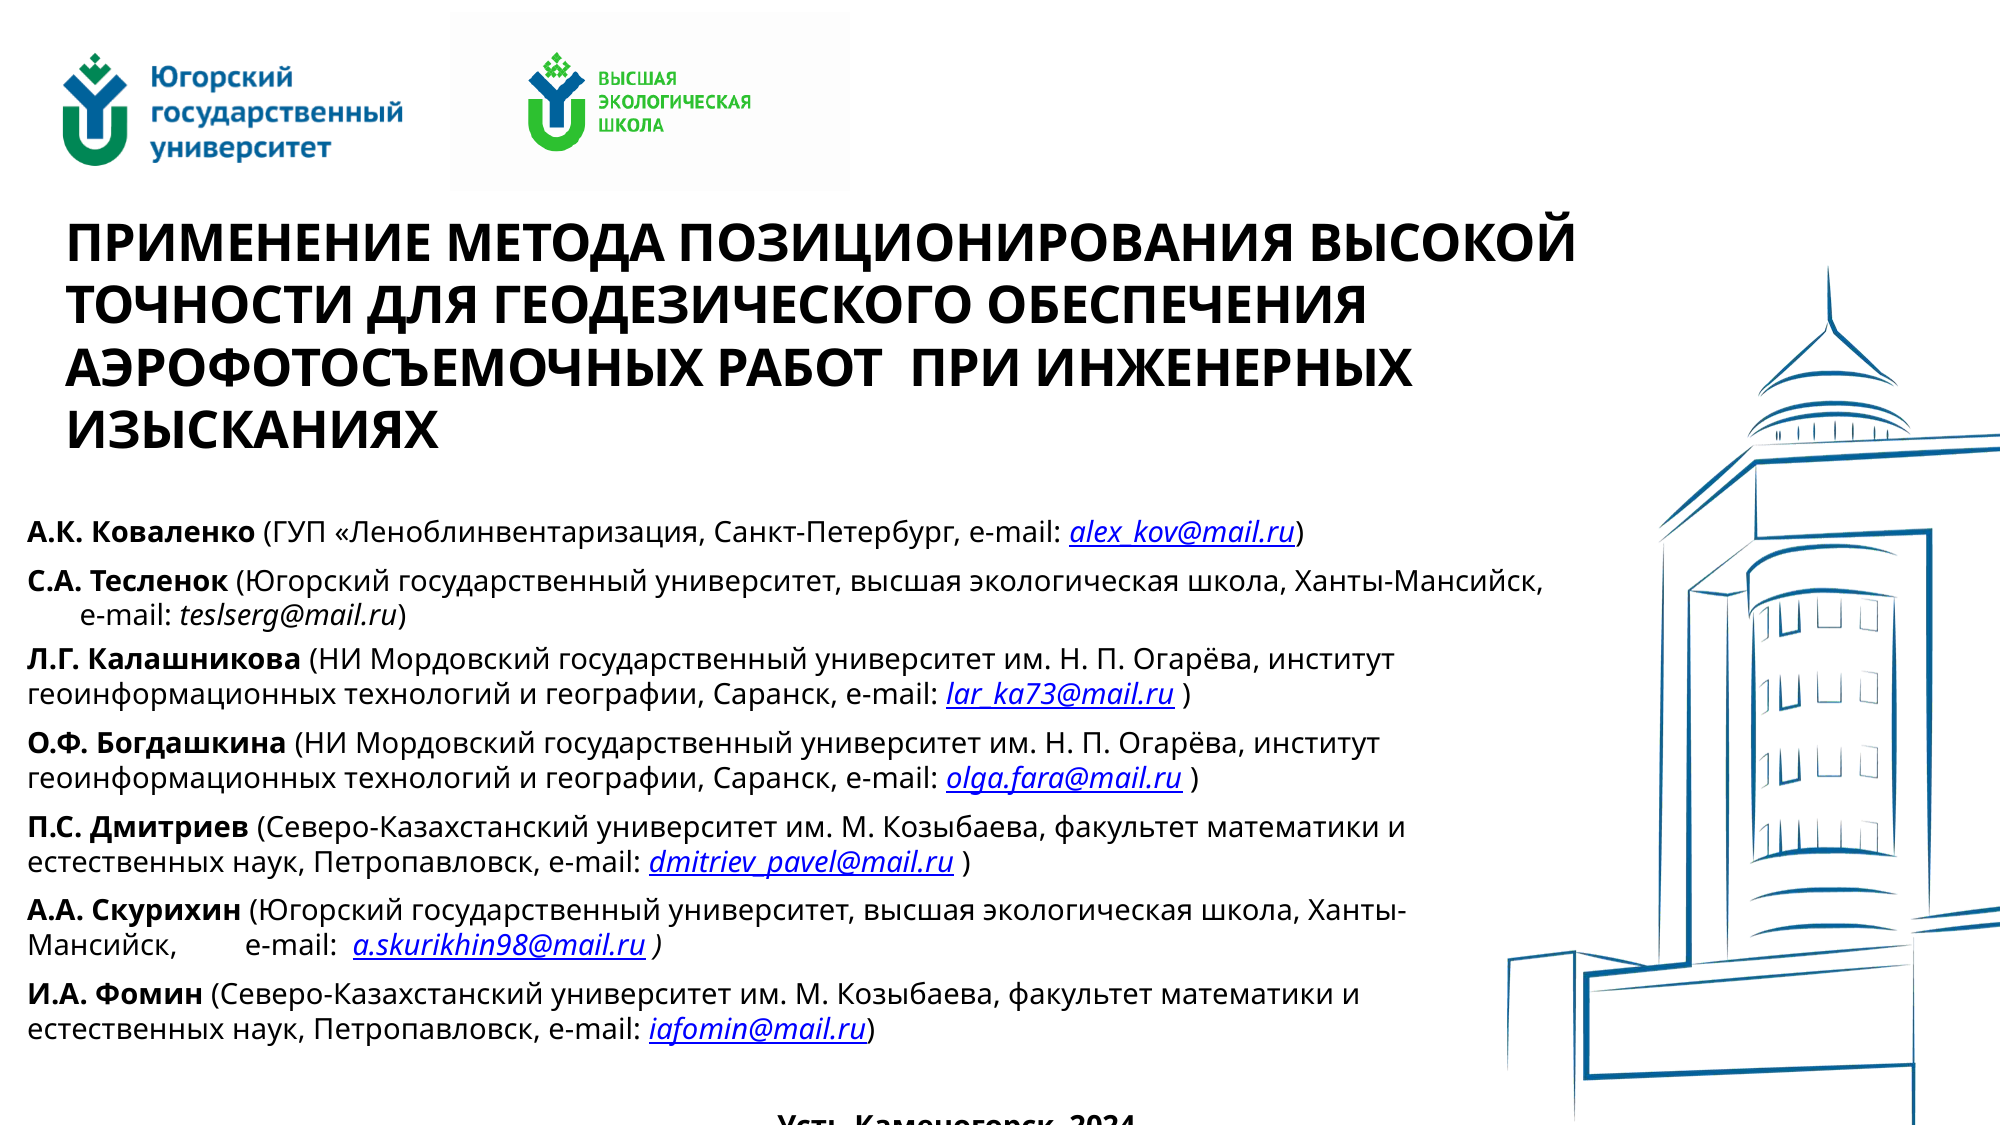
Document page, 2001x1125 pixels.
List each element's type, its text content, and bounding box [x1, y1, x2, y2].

picture [62, 51, 403, 166]
picture [449, 12, 850, 191]
picture [1506, 265, 2000, 1125]
title ПРИМЕНЕНИЕ МЕТОДА ПОЗИЦИОНИРОВАНИЯ ВЫСОКОЙ ТОЧНОСТИ ДЛЯ ГЕОДЕЗИЧЕСКОГО ОБЕСПЕЧЕНИЯ АЭРОФОТОСЪЕМОЧНЫХ РАБОТ ПРИ ИНЖЕНЕРНЫХ ИЗЫСКАНИЯХ [62, 207, 1742, 460]
text_box А.К. Коваленко (ГУП «Леноблинвентаризация, Санкт-Петербург, e-mail: alex_kov@mail.ru) С.А. Тесленок (Югорский государственный университет, высшая экологическая школа, Ханты-Мансийск, e-mail: teslserg@mail.ru) Л.Г. Калашникова (НИ Мордовский государственный университет им. Н. П. Огарёва, институт геоинформационных технологий и географии, Саранск, e-mail: lar_ka73@mail.ru ) О.Ф. Богдашкина (НИ Мордовский государственный университет им. Н. П. Огарёва, институт геоинформационных технологий и географии, Саранск, e-mail: olga.fara@mail.ru ) П.С. Дмитриев (Северо-Казахстанский университет им. М. Козыбаева, факультет математики и естественных наук, Петропавловск, e-mail: dmitriev_pavel@mail.ru ) А.А. Скурихин (Югорский государственный университет, высшая экологическая школа, Ханты-Мансийск, e-mail: a.skurikhin98@mail.ru ) И.А. Фомин (Северо-Казахстанский университет им. М. Козыбаева, факультет математики и естественных наук, Петропавловск, e-mail: iafomin@mail.ru) Усть-Каменогорск, 2024 [24, 504, 1501, 1125]
